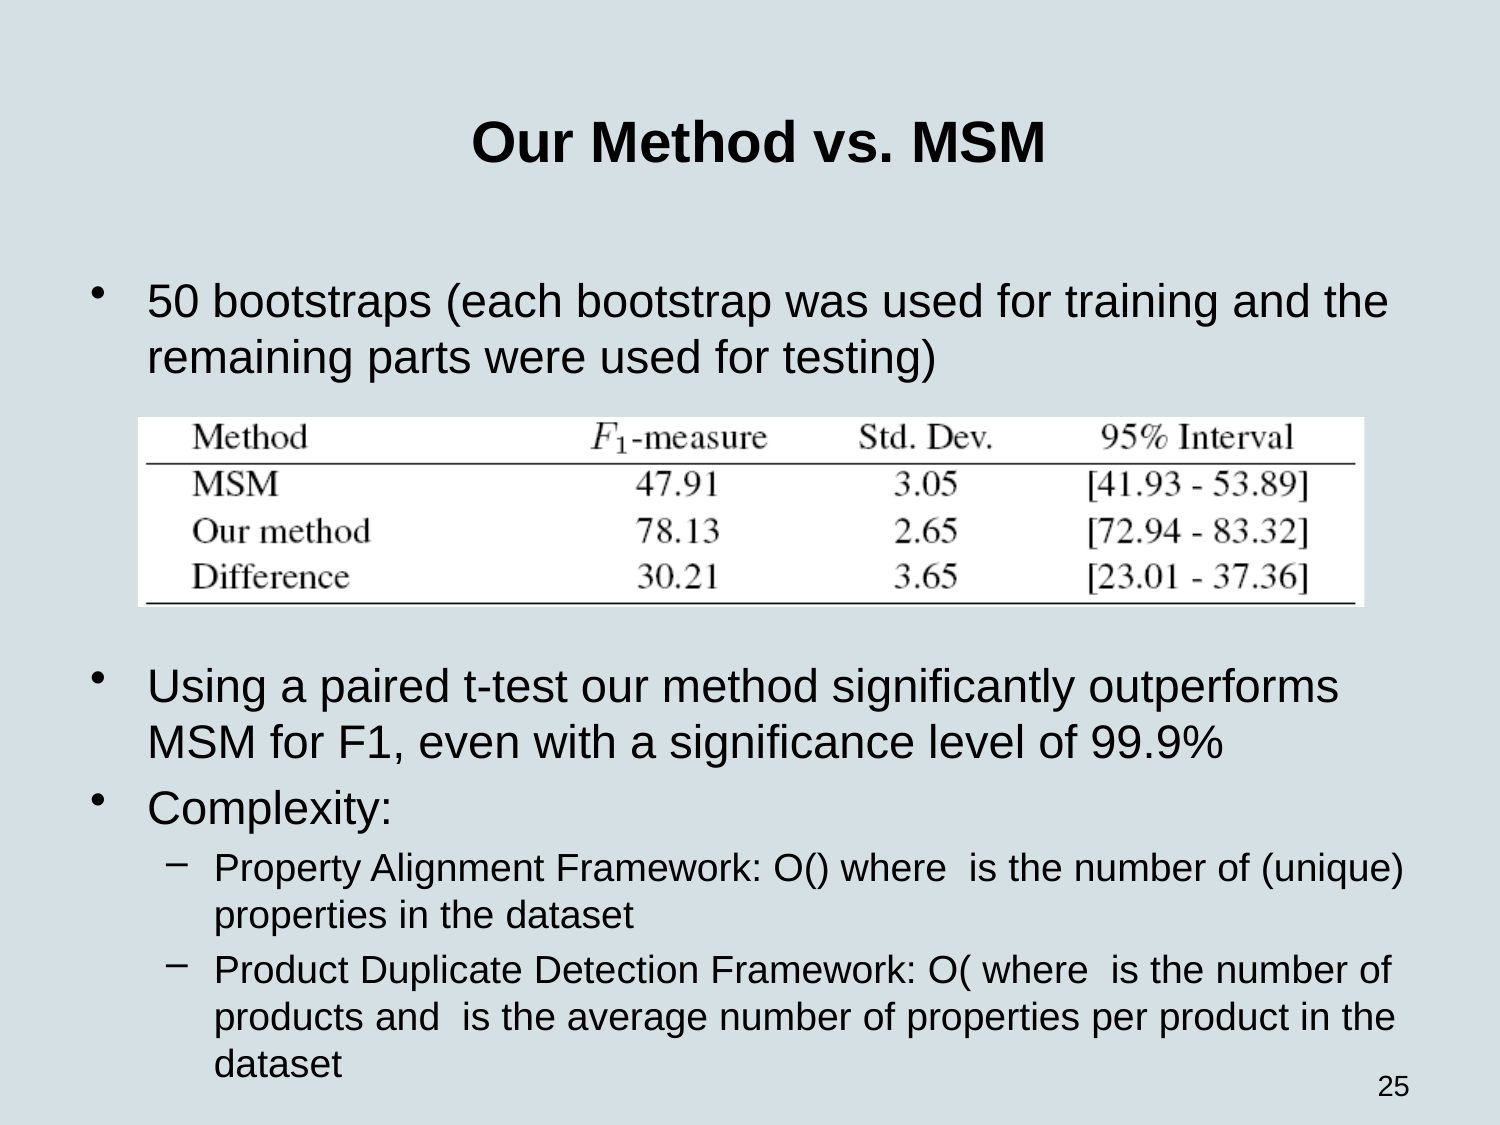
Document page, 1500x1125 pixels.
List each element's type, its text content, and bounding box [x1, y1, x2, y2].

title Our Method vs. MSM [55, 45, 1463, 233]
picture [137, 416, 1365, 607]
slide_number 25 [1151, 1024, 1426, 1103]
footer [395, 1024, 1093, 1103]
